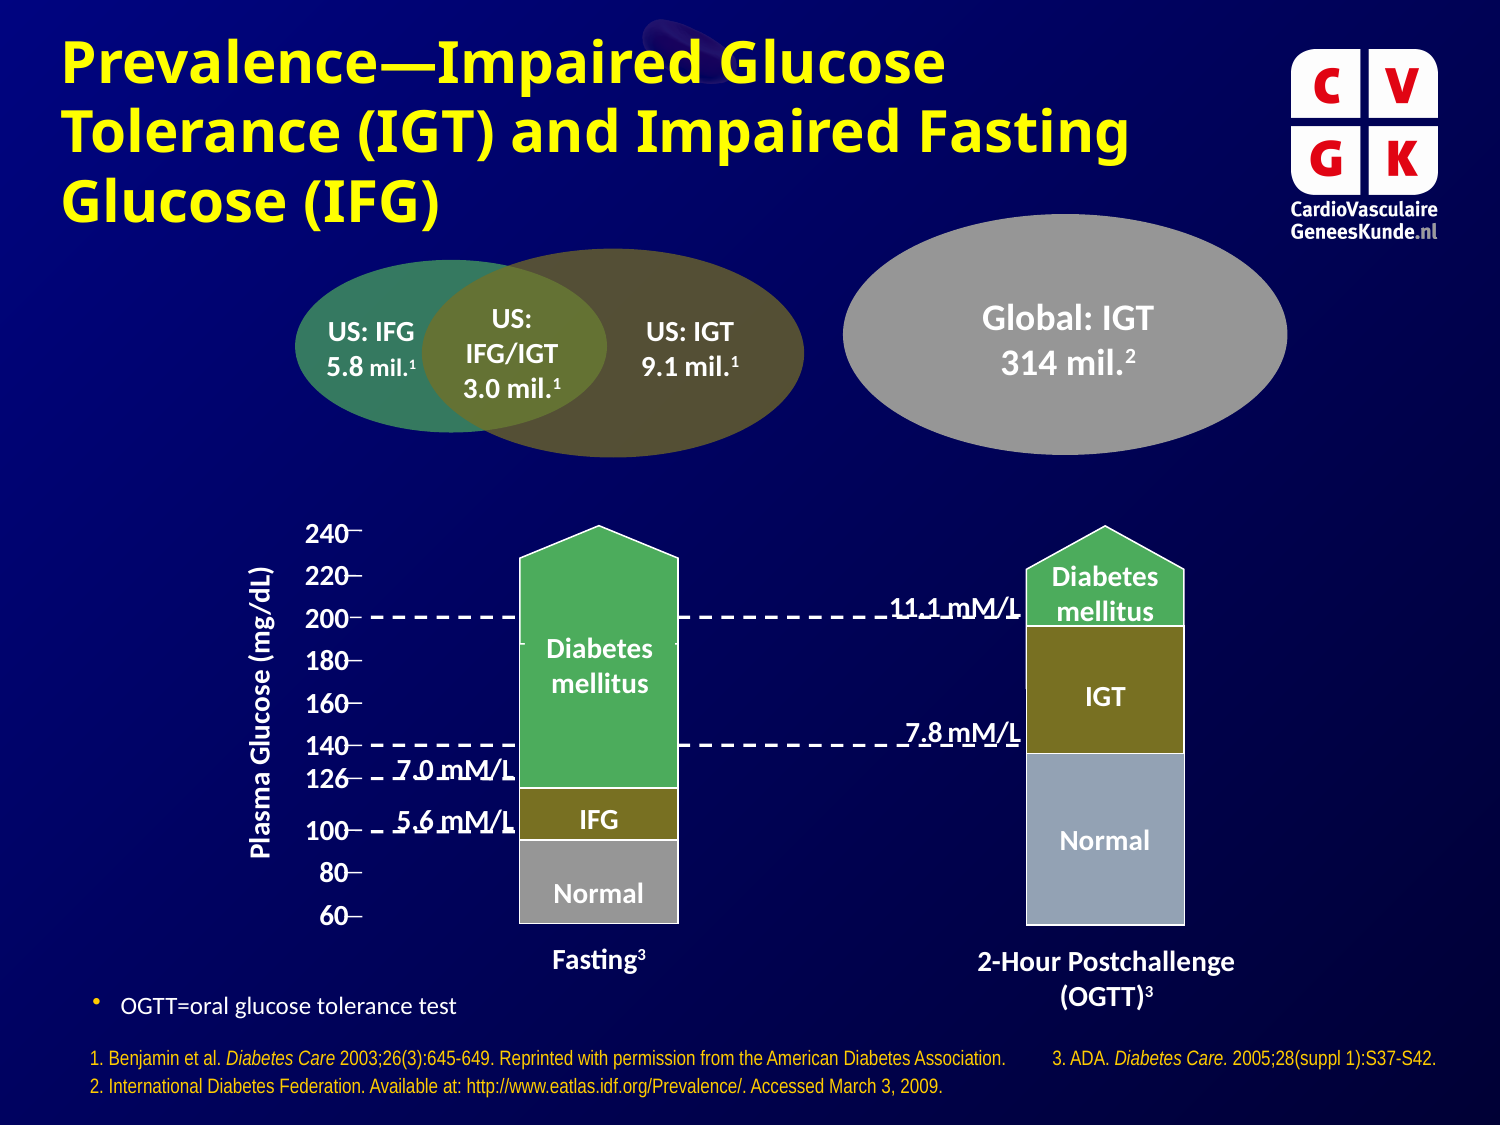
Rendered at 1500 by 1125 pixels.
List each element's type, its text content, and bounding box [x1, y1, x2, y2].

text_box 100 [296, 811, 349, 847]
text_box [842, 214, 1288, 455]
text_box 240 [296, 514, 349, 550]
text_box 220 [296, 556, 349, 592]
text_box [447, 248, 805, 458]
title Prevalence—Impaired Glucose Tolerance (IGT) and Impaired Fasting Glucose (IFG) [45, 17, 1259, 205]
text_box 60 [296, 896, 349, 932]
text_box 1. Benjamin et al. Diabetes Care 2003;26(3):645-649. Reprinted with permission from the American Diabetes Association. 2. International Diabetes Federation. Available at: http://www.eatlas.idf.org/Prevalence/. Accessed March 3, 2009. [74, 1037, 1063, 1113]
text_box 160 [296, 683, 349, 719]
text_box [309, 383, 483, 433]
text_box Plasma Glucose (mg/dL) [222, 503, 283, 922]
text_box 126 [296, 762, 349, 795]
text_box 3. ADA. Diabetes Care. 2005;28(suppl 1):S37-S42. [1037, 1037, 1463, 1078]
picture [1291, 49, 1438, 239]
text_box [429, 308, 440, 398]
text_box [295, 259, 507, 382]
text_box 80 [296, 853, 349, 889]
text_box US: IFG 5.8 mil.1 [309, 312, 433, 383]
text_box 7.0 mM/L [362, 750, 514, 786]
text_box 200 [296, 598, 349, 635]
text_box 5.6 mM/L [375, 800, 514, 836]
text_box [362, 487, 1300, 929]
text_box Global: IGT 314 mil.2 [959, 292, 1177, 383]
text_box US: IFG/IGT 3.0 mil.1 [440, 299, 584, 405]
text_box 140 [296, 726, 349, 762]
text_box US: IGT 9.1 mil.1 [628, 312, 752, 383]
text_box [849, 525, 1257, 1013]
text_box OGTT=oral glucose tolerance test [77, 982, 1422, 1032]
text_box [519, 525, 679, 976]
text_box 180 [296, 641, 349, 677]
